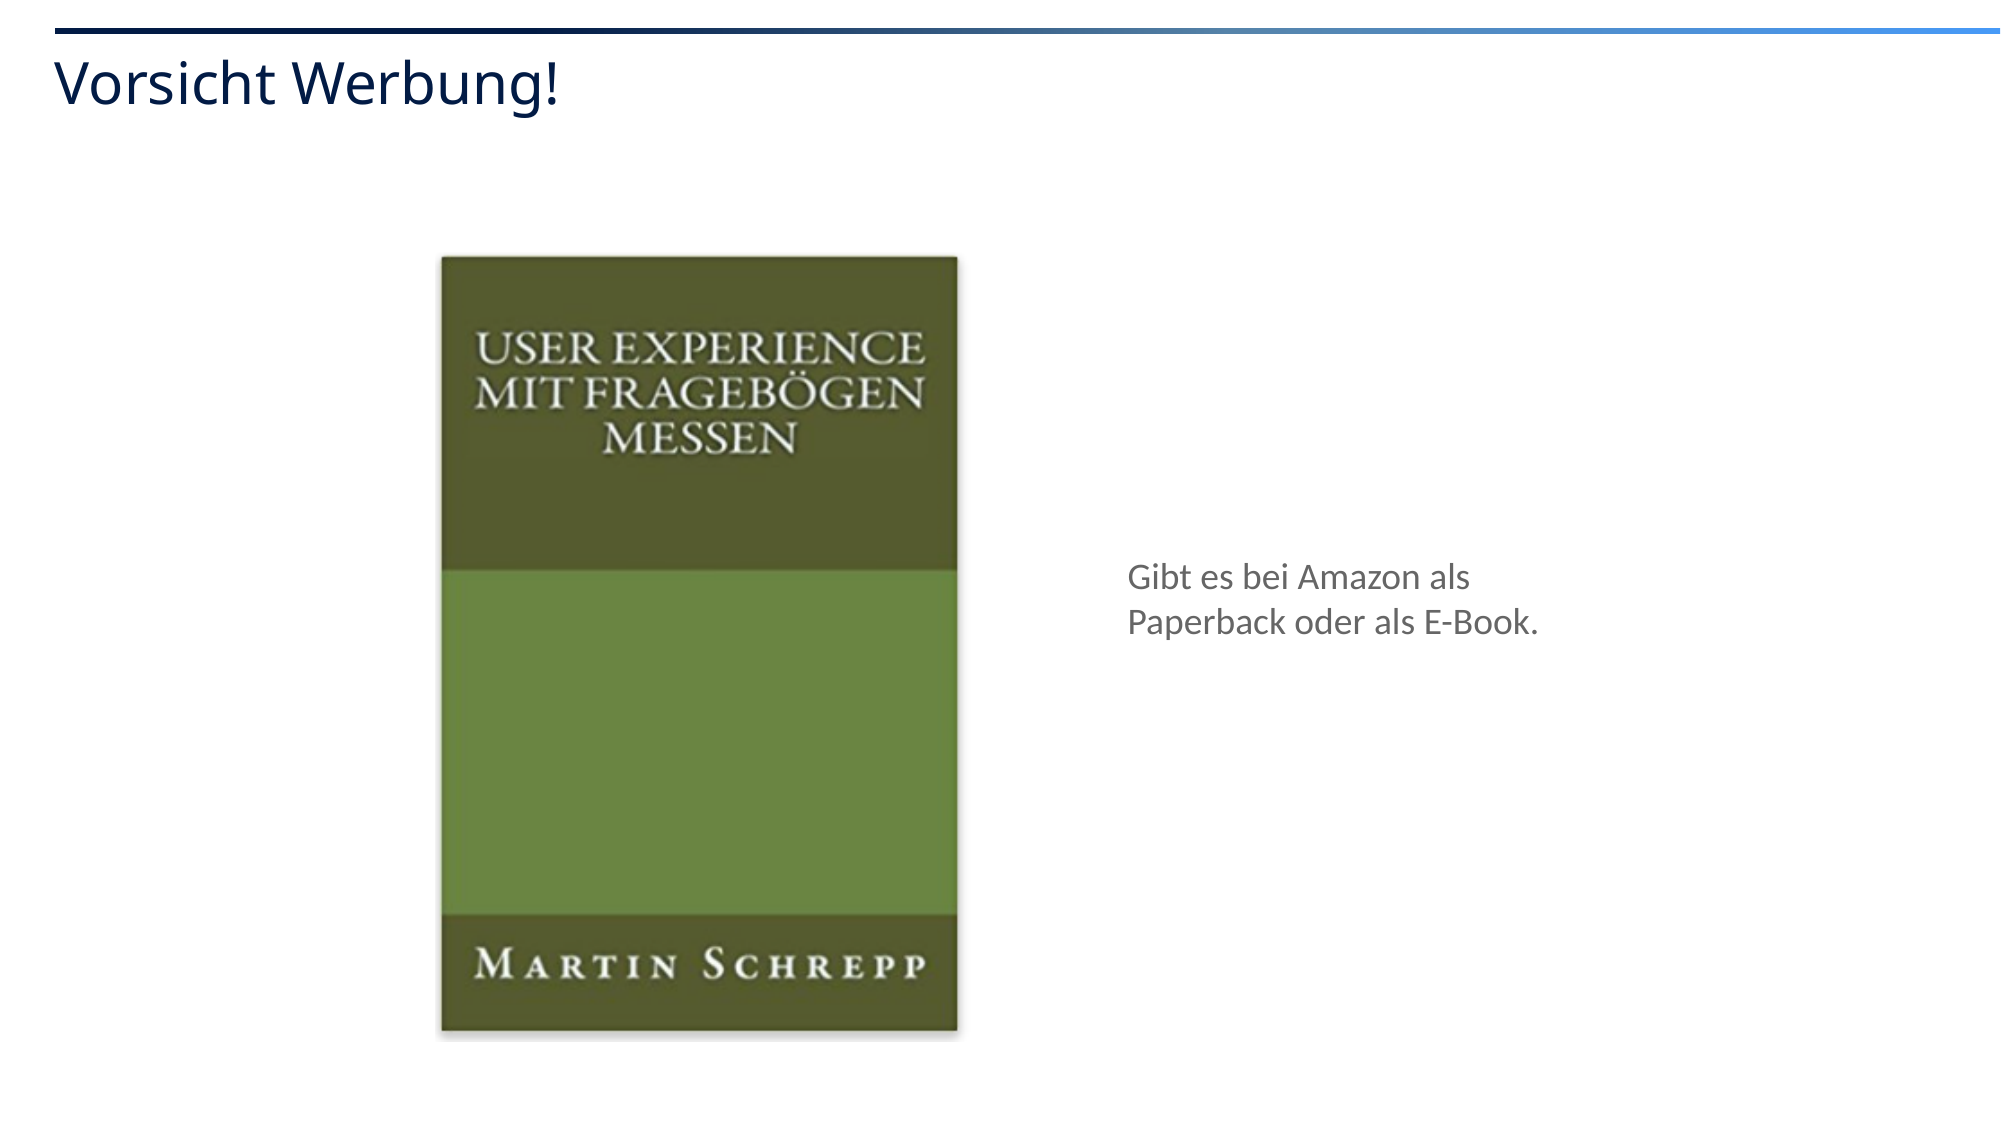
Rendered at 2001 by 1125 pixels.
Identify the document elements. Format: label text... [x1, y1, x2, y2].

picture [55, 28, 2001, 34]
title Vorsicht Werbung! [55, 48, 1945, 124]
text_box Gibt es bei Amazon als Paperback oder als E-Book. [1112, 544, 1567, 650]
picture [435, 252, 972, 1043]
